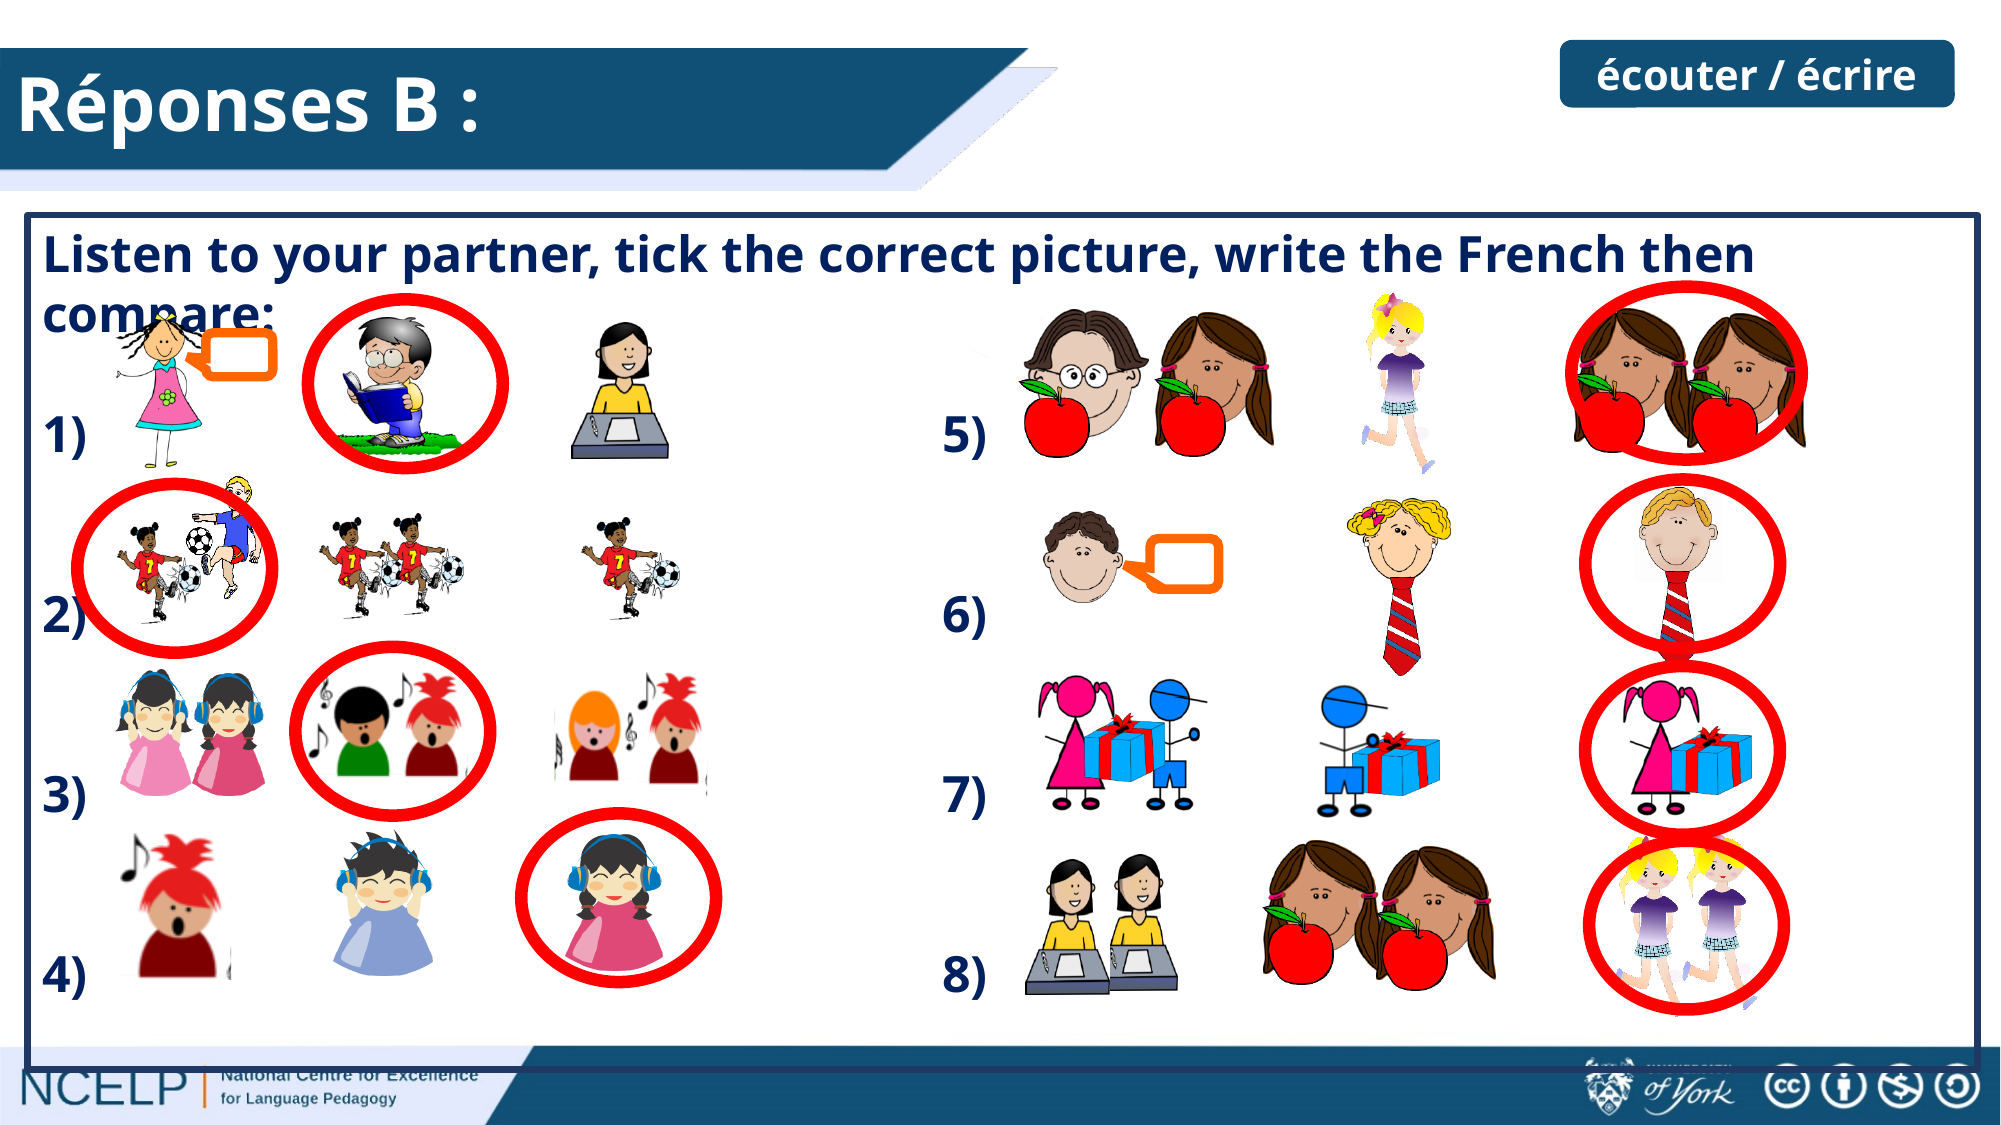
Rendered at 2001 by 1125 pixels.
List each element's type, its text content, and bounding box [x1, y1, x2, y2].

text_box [1025, 854, 1178, 995]
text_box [554, 669, 708, 824]
text_box [1584, 489, 1635, 639]
text_box [343, 298, 504, 453]
text_box [351, 455, 460, 470]
text_box [1723, 485, 1782, 642]
text_box [321, 645, 464, 672]
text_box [1262, 840, 1496, 991]
text_box [76, 482, 274, 654]
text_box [115, 312, 273, 468]
text_box [1608, 285, 1765, 308]
text_box [1772, 882, 1786, 968]
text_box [970, 309, 1274, 459]
text_box [1123, 537, 1220, 591]
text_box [1347, 498, 1451, 676]
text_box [1610, 669, 1752, 822]
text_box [1025, 663, 1213, 817]
text_box [1628, 822, 1737, 829]
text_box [1613, 829, 1772, 1017]
text_box [1752, 689, 1782, 811]
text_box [1635, 482, 1723, 670]
text_box [1588, 868, 1613, 982]
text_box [115, 669, 265, 796]
text_box [520, 824, 718, 984]
text_box Listen to your partner, tick the correct picture, write the French then compare: 1) 5) 2) 6) 3) 7) 4) 8) [27, 214, 1978, 1070]
text_box [1584, 692, 1610, 809]
text_box [1654, 478, 1711, 482]
text_box [468, 676, 492, 787]
text_box écouter / écrire [1559, 39, 1955, 108]
picture [0, 0, 2001, 1125]
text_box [1573, 308, 1806, 459]
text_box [319, 513, 464, 619]
text_box [306, 328, 330, 439]
